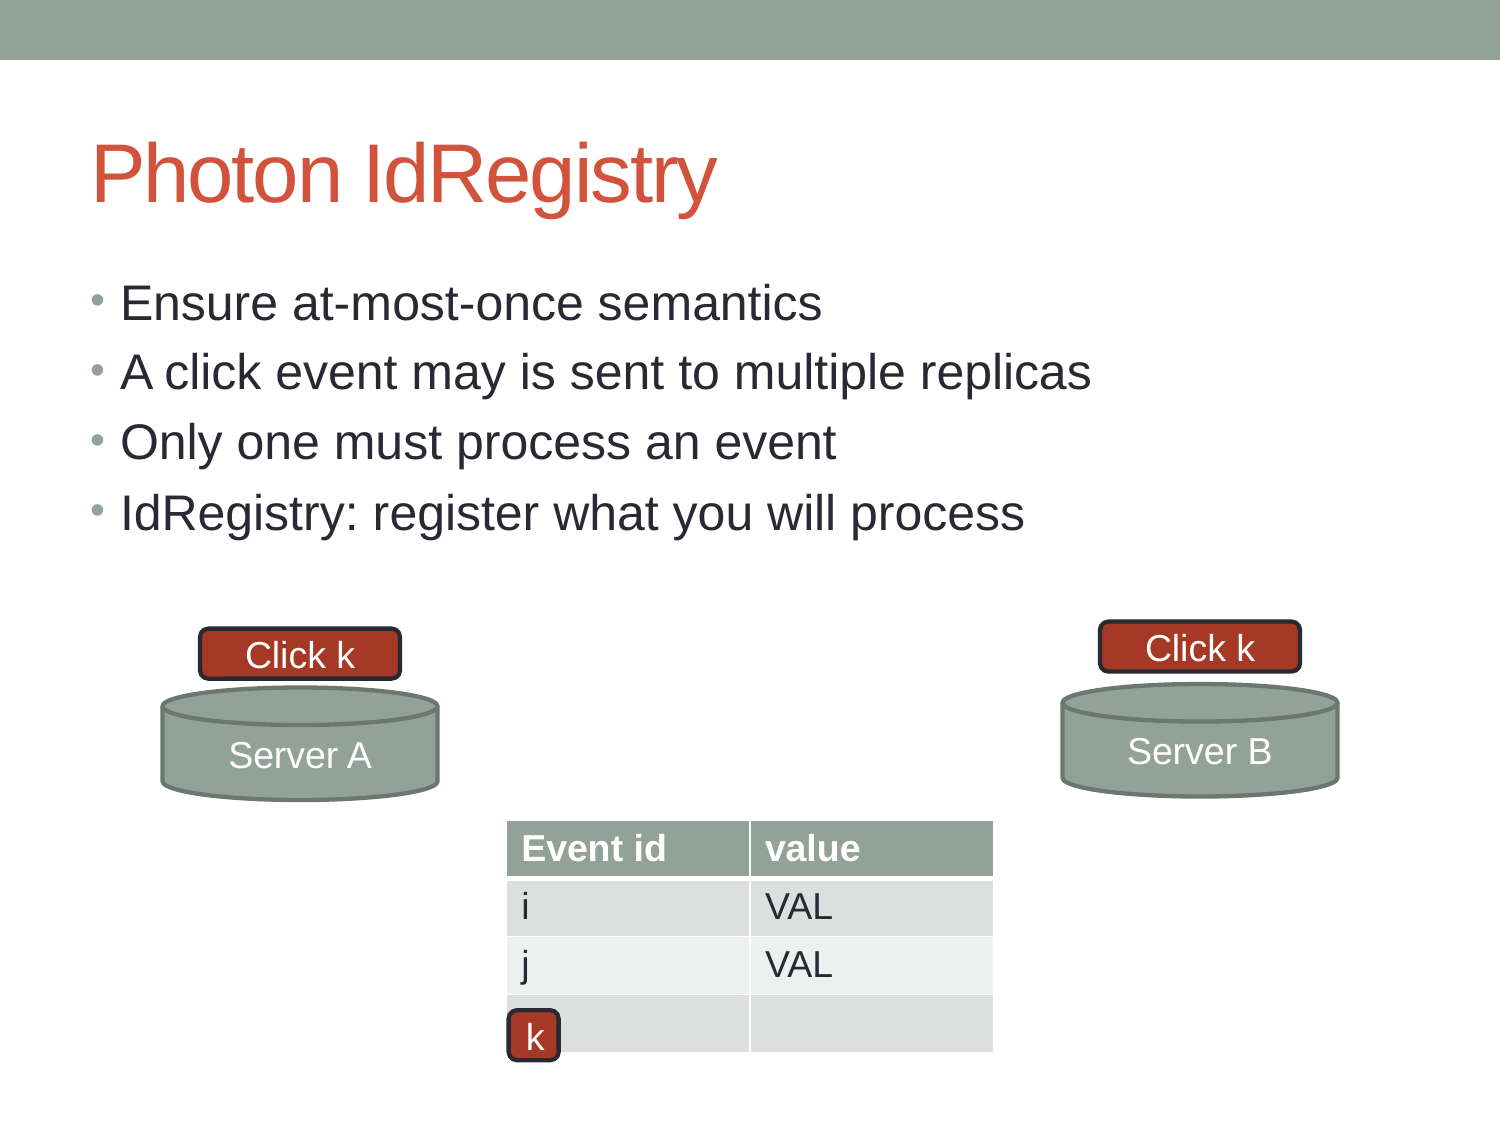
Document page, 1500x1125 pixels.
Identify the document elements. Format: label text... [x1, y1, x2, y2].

table_cell [507, 995, 749, 1052]
text_box Click k [1097, 619, 1303, 674]
text_box Server A [160, 685, 440, 803]
table_header value [751, 821, 993, 876]
text_box Server B [1060, 681, 1340, 799]
title Photon IdRegistry [75, 87, 1425, 250]
table_cell j [507, 937, 749, 994]
table_cell i [507, 881, 749, 936]
table_cell VAL [751, 937, 993, 994]
text_box k [506, 1008, 561, 1063]
table_cell VAL [751, 881, 993, 936]
table_cell [751, 995, 993, 1052]
table_header Event id [507, 821, 749, 876]
list Ensure at-most-once semantics A click event may is sent to multiple replicas Only one must process an event IdRegistry: register what you will process [75, 262, 1425, 1063]
text_box Click k [197, 626, 403, 681]
